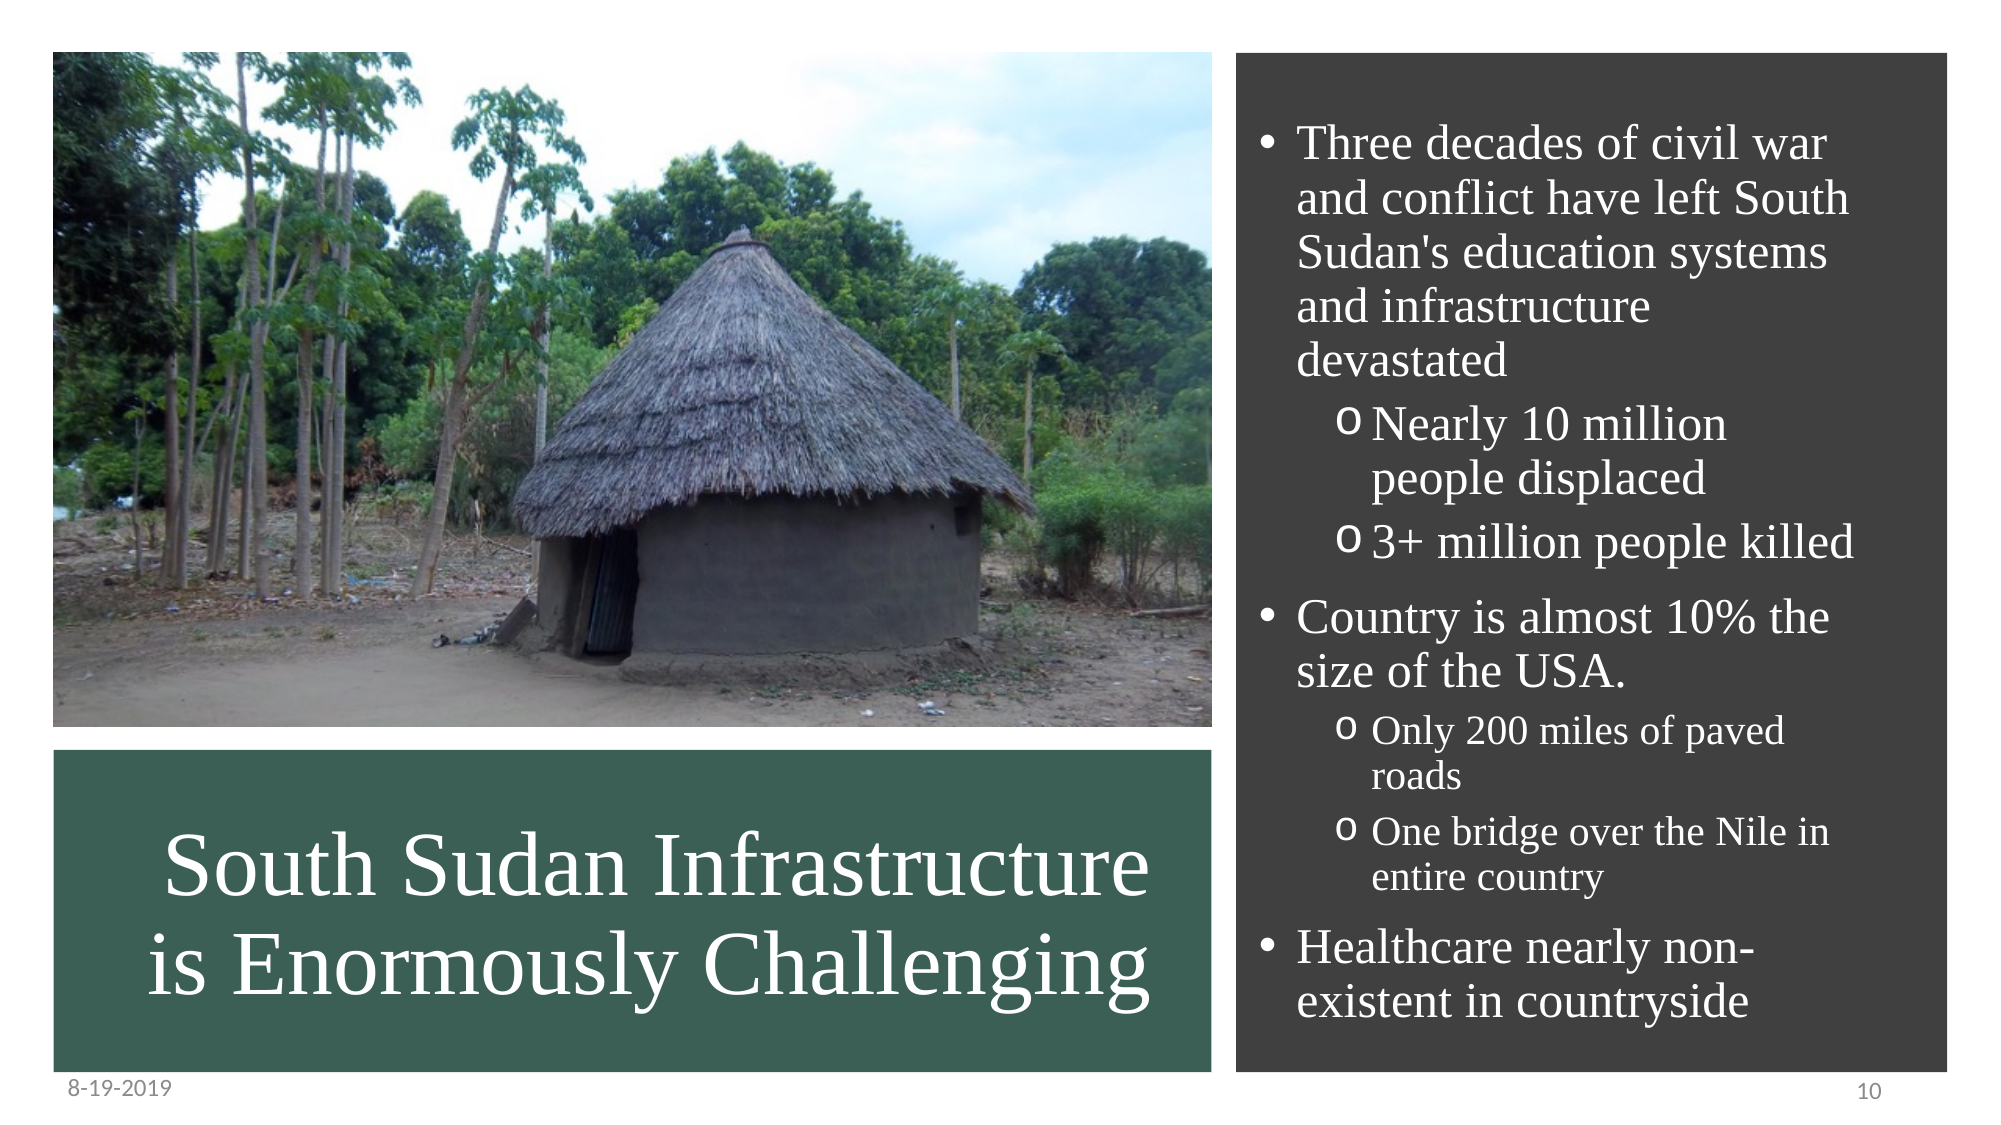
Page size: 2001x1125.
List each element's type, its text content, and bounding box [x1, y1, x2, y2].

text_box [1235, 52, 1948, 1073]
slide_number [52, 1056, 503, 1116]
text_box [53, 749, 1212, 1073]
title South Sudan Infrastructure is Enormously Challenging [85, 782, 1168, 1049]
slide_number 10 [1446, 1059, 1897, 1120]
list Three decades of civil war and conflict have left South Sudan's education systems and infrastructure devastated Nearly 10 million people displaced 3+ million people killed Country is almost 10% the size of the USA. Only 200 miles of paved roads One bridge over the Nile in entire country Healthcare nearly non-existent in countryside [1243, 73, 1873, 1072]
picture [53, 52, 1212, 727]
